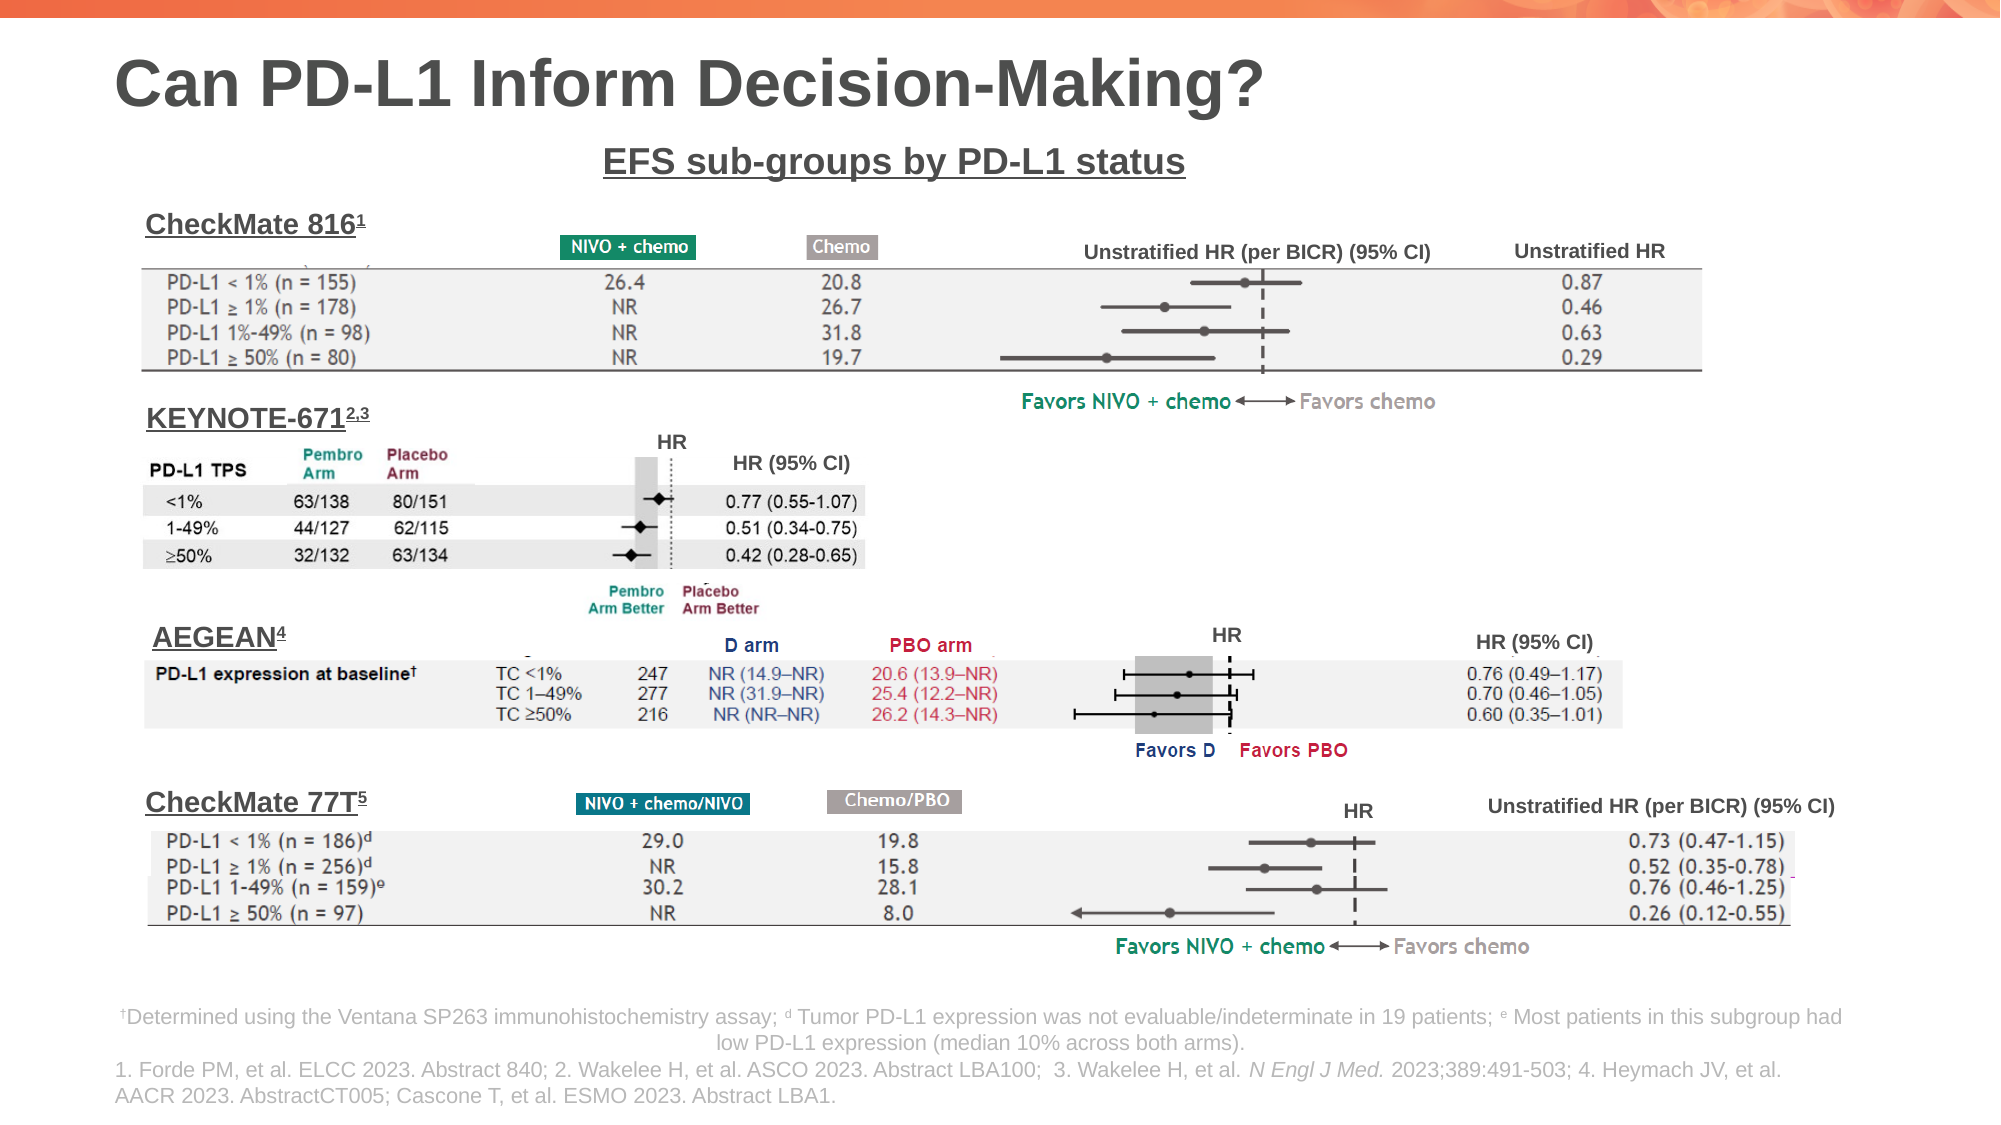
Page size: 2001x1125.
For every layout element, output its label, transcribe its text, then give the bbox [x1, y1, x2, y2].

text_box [136, 129, 1825, 962]
picture [0, 0, 2000, 18]
title Can PD-L1 Inform Decision-Making? [99, 32, 1863, 228]
footer †Determined using the Ventana SP263 immunohistochemistry assay; d Tumor PD-L1 expression was not evaluable/indeterminate in 19 patients; e Most patients in this subgroup had low PD-L1 expression (median 10% across both arms). 1. Forde PM, et al. ELCC 2023. Abstract 840; 2. Wakelee H, et al. ASCO 2023. Abstract LBA100; 3. Wakelee H, et al. N Engl J Med. 2023;389:491-503; 4. Heymach JV, et al. AACR 2023. AbstractCT005; Cascone T, et al. ESMO 2023. Abstract LBA1. [99, 1042, 1863, 1116]
